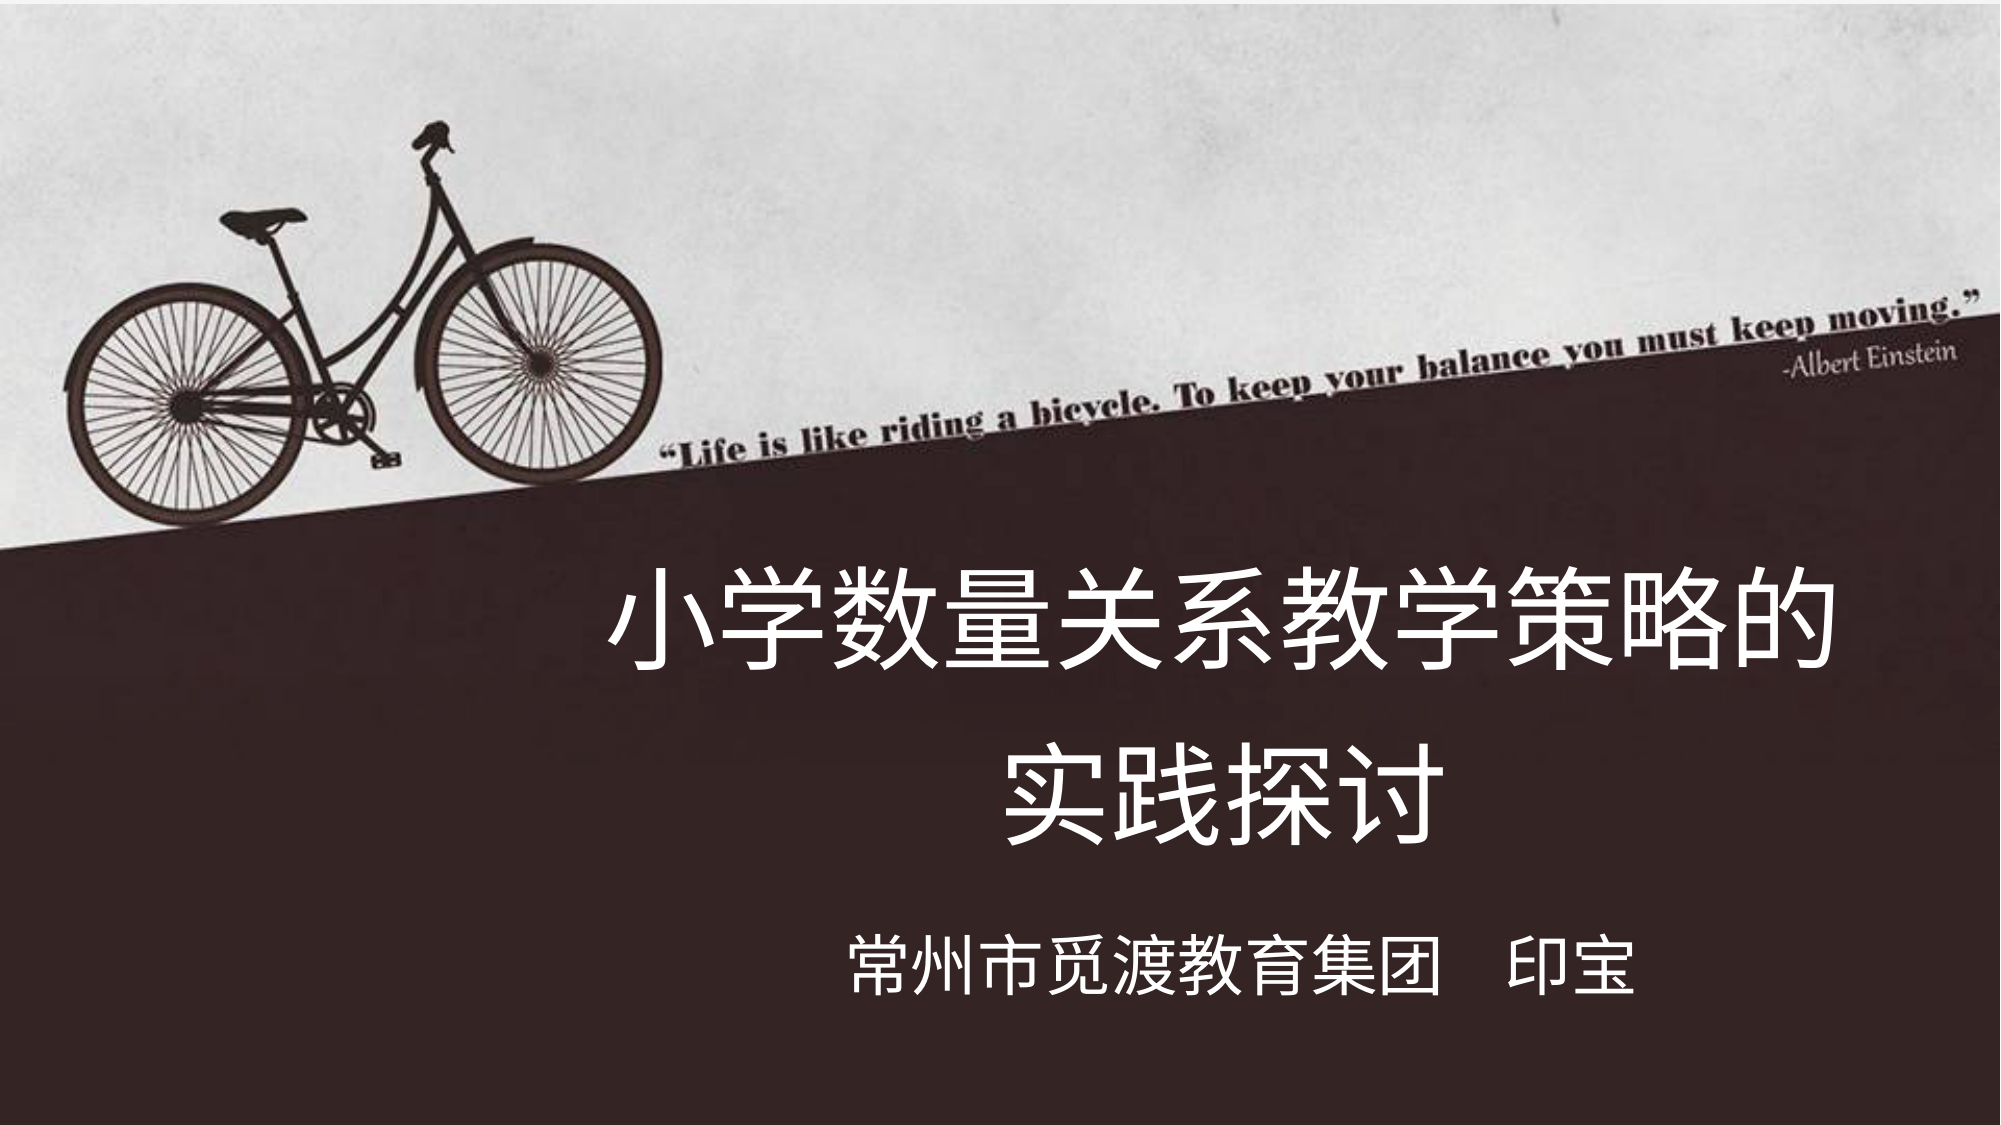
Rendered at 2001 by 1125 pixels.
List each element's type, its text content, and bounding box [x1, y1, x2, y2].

title 小学数量关系教学策略的 实践探讨 [560, 527, 1886, 868]
picture [0, 0, 2000, 702]
subtitle 常州市觅渡教育集团 印宝 [630, 908, 1853, 1035]
